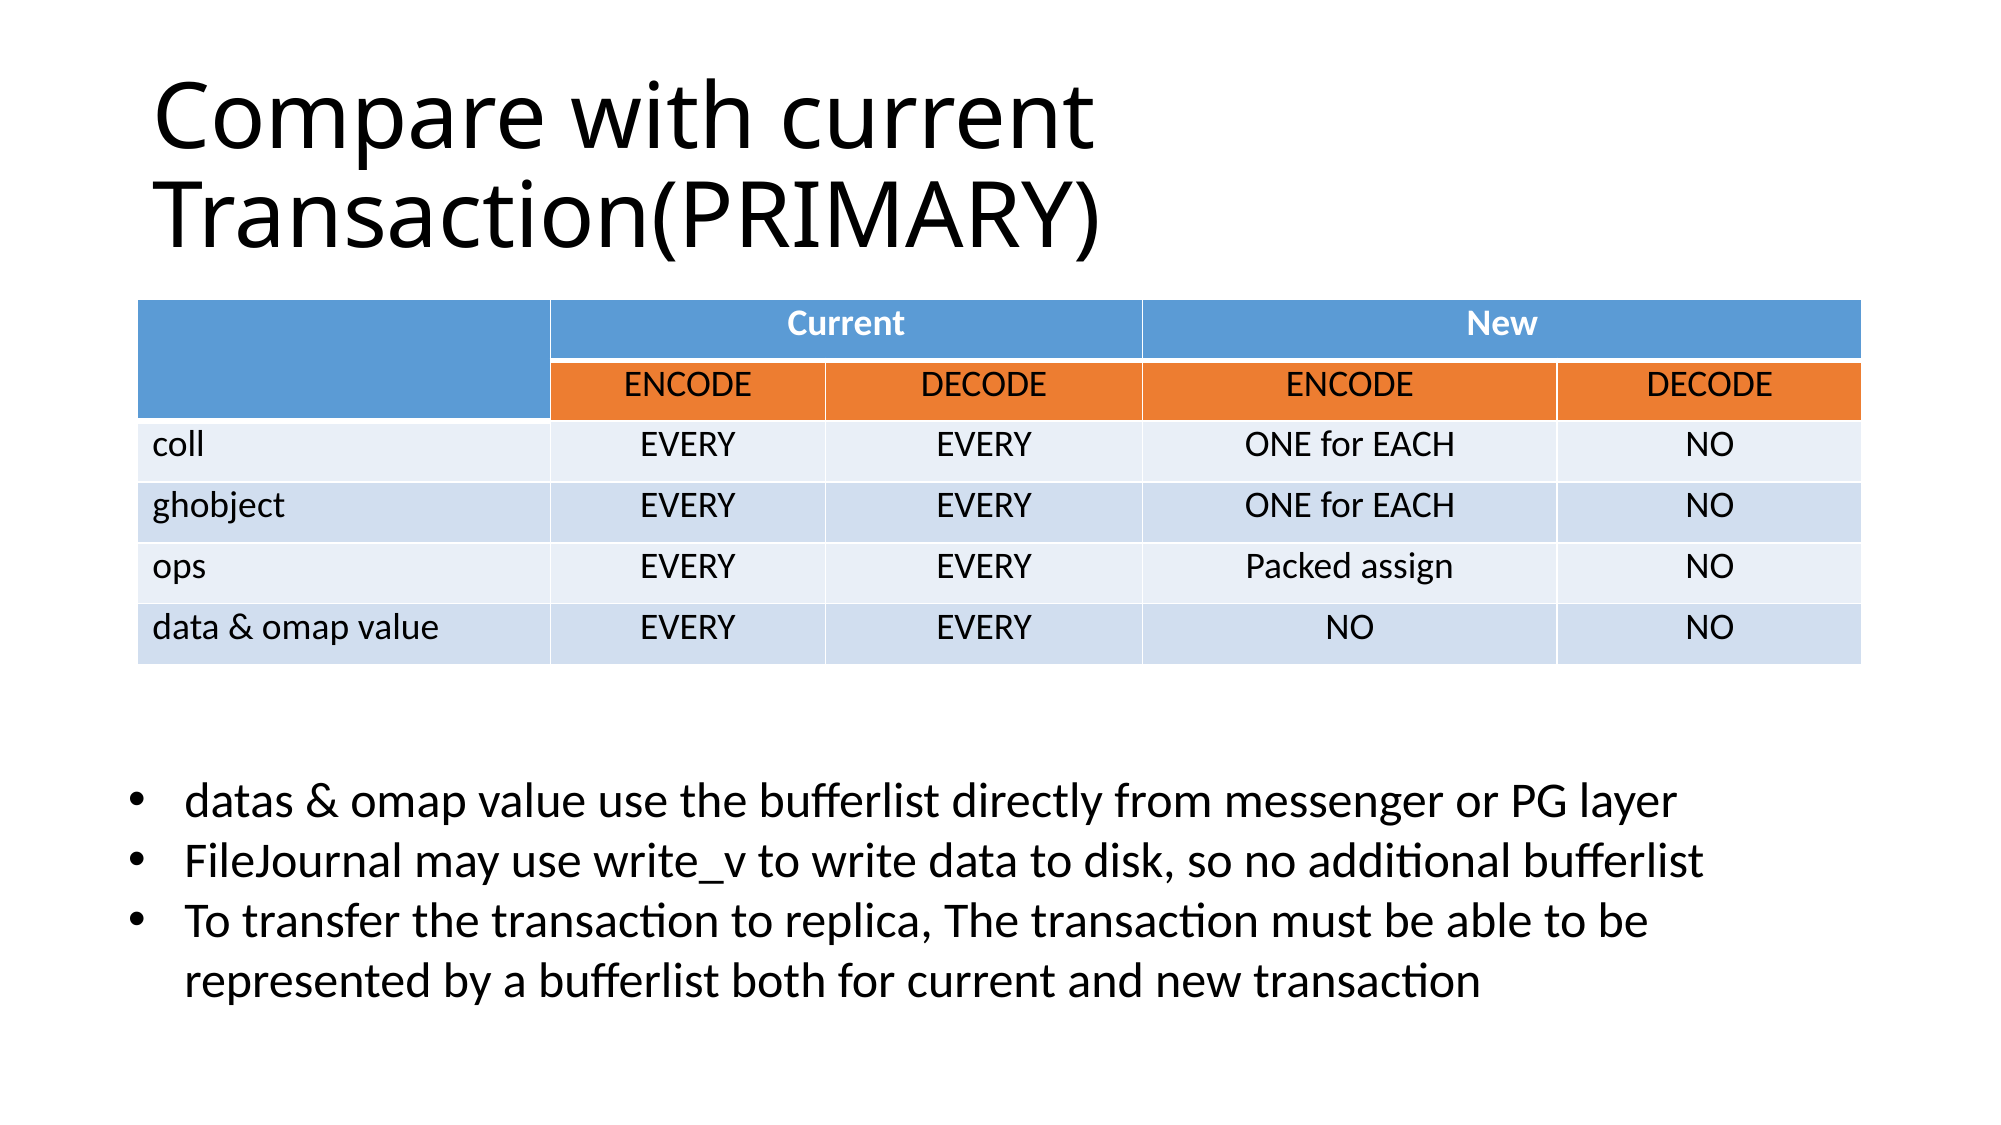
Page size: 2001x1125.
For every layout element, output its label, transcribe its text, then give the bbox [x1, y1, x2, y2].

table_header Current [551, 300, 1142, 358]
table_cell EVERY [826, 483, 1142, 542]
table_cell EVERY [826, 544, 1142, 603]
text_box datas & omap value use the bufferlist directly from messenger or PG layer FileJournal may use write_v to write data to disk, so no additional bufferlist To transfer the transaction to replica, The transaction must be able to be represented by a bufferlist both for current and new transaction [113, 760, 1887, 1016]
table_cell EVERY [826, 422, 1142, 481]
table_cell ghobject [138, 483, 550, 542]
table_cell ops [138, 544, 550, 603]
table_cell EVERY [551, 604, 825, 664]
table_cell coll [138, 424, 550, 481]
table_cell EVERY [551, 544, 825, 603]
table_cell EVERY [826, 604, 1142, 664]
table_cell DECODE [1558, 363, 1861, 420]
table_cell ENCODE [1143, 363, 1556, 420]
table_cell Packed assign [1143, 544, 1556, 603]
table_cell NO [1143, 604, 1556, 664]
table_cell EVERY [551, 422, 825, 481]
table_cell NO [1558, 422, 1861, 481]
table_cell NO [1558, 483, 1861, 542]
table_cell DECODE [826, 363, 1142, 420]
table_cell ONE for EACH [1143, 422, 1556, 481]
table_header New [1143, 300, 1861, 358]
table_cell data & omap value [138, 604, 550, 664]
table_cell ONE for EACH [1143, 483, 1556, 542]
table_cell EVERY [551, 483, 825, 542]
title Compare with current Transaction(PRIMARY) [137, 59, 1863, 278]
table_cell NO [1558, 604, 1861, 664]
table_header [138, 300, 550, 418]
table_cell NO [1558, 544, 1861, 603]
table_cell ENCODE [551, 363, 825, 420]
